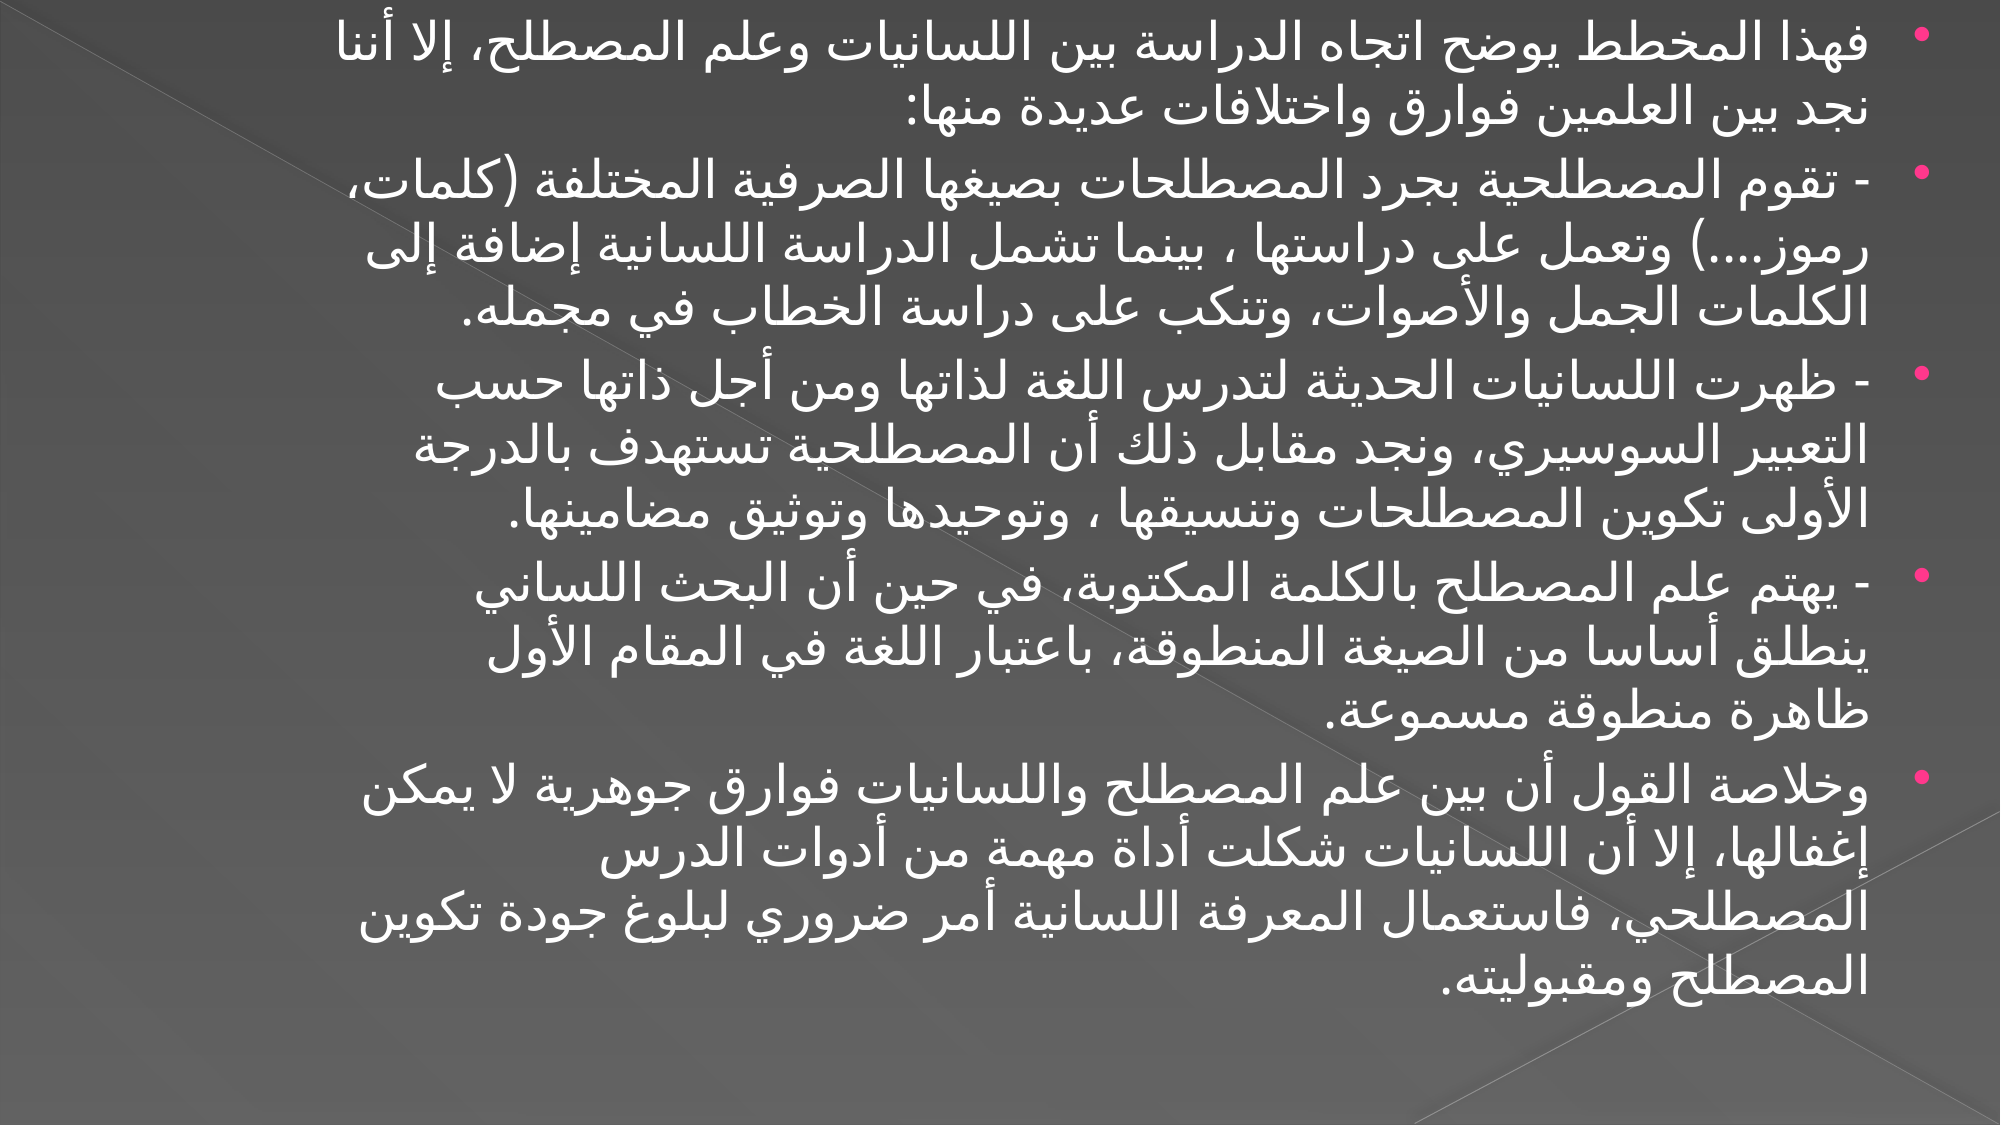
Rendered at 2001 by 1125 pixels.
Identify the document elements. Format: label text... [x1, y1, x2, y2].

list فهذا المخطط يوضح اتجاه الدراسة بين اللسانيات وعلم المصطلح، إلا أننا نجد بين العلمين فوارق واختلافات عديدة منها: - تقوم المصطلحية بجرد المصطلحات بصيغها الصرفية المختلفة (كلمات، رموز....) وتعمل على دراستها ، بينما تشمل الدراسة اللسانية إضافة إلى الكلمات الجمل والأصوات، وتنكب على دراسة الخطاب في مجمله. - ظهرت اللسانيات الحديثة لتدرس اللغة لذاتها ومن أجل ذاتها حسب التعبير السوسيري، ونجد مقابل ذلك أن المصطلحية تستهدف بالدرجة الأولى تكوين المصطلحات وتنسيقها ، وتوحيدها وتوثيق مضامينها. - يهتم علم المصطلح بالكلمة المكتوبة، في حين أن البحث اللساني ينطلق أساسا من الصيغة المنطوقة، باعتبار اللغة في المقام الأول ظاهرة منطوقة مسموعة. وخلاصة القول أن بين علم المصطلح واللسانيات فوارق جوهرية لا يمكن إغفالها، إلا أن اللسانيات شكلت أداة مهمة من أدوات الدرس المصطلحي، فاستعمال المعرفة اللسانية أمر ضروري لبلوغ جودة تكوين المصطلح ومقبوليته. [313, 0, 1954, 1025]
